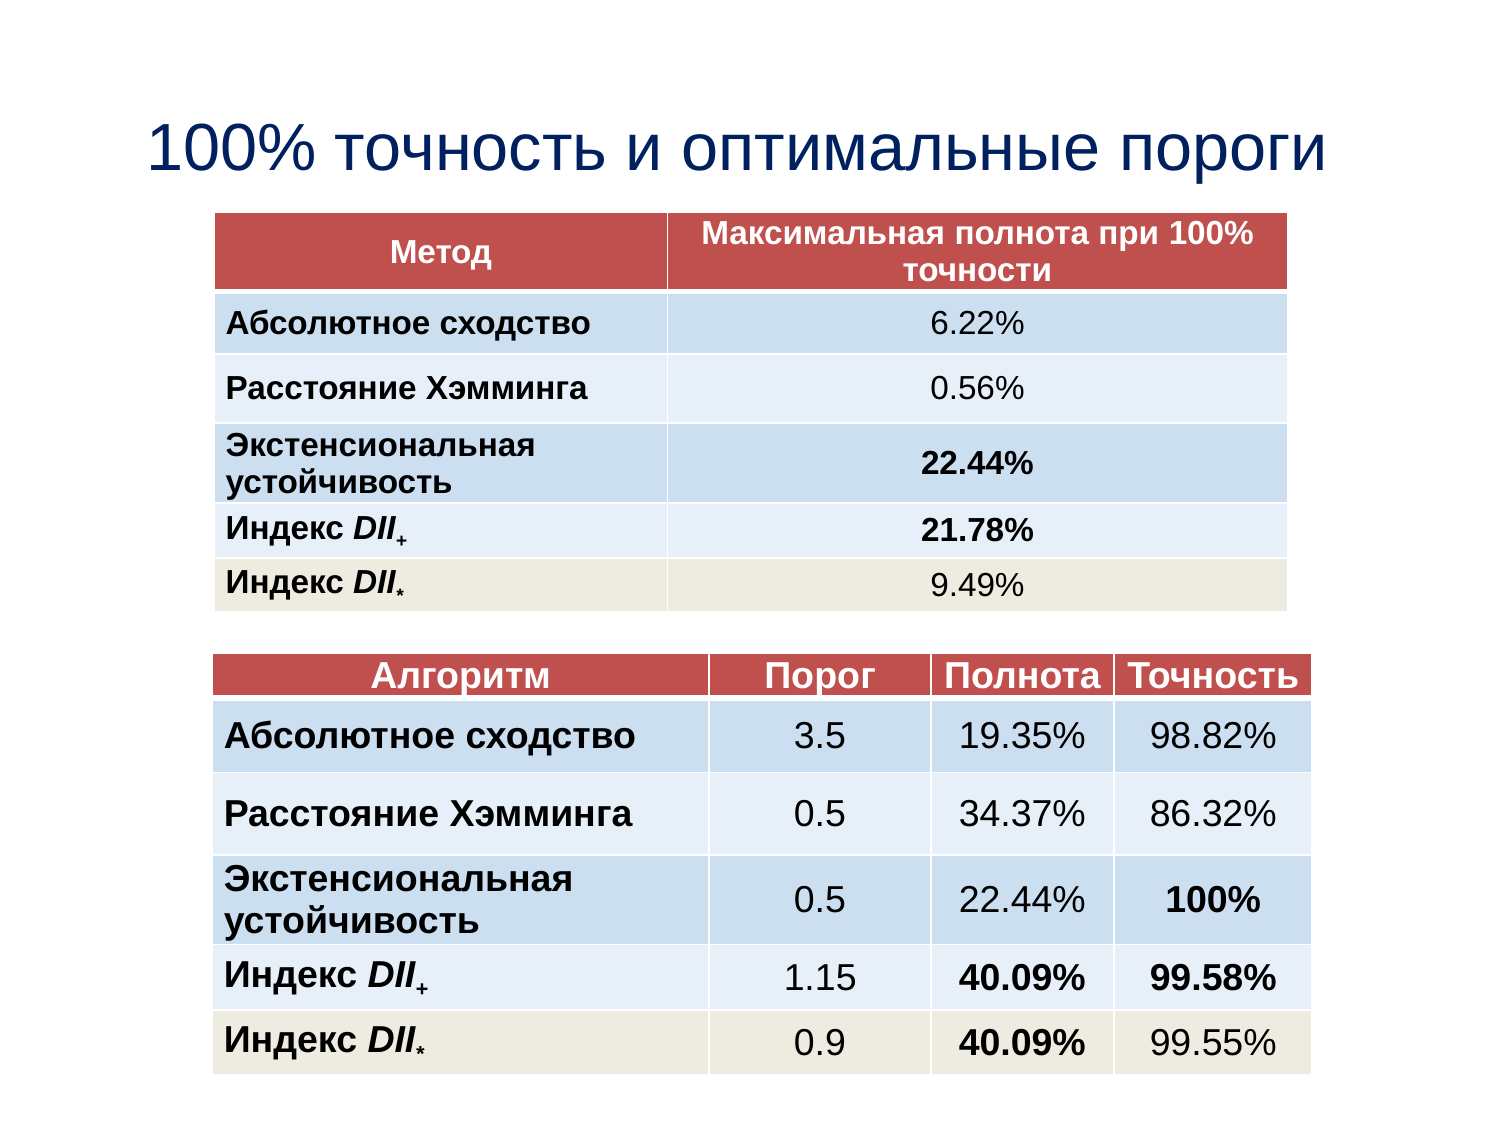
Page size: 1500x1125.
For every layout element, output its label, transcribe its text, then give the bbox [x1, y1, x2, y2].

table_cell 1.15 [710, 945, 930, 1009]
table_cell 6.22% [668, 294, 1287, 353]
table_cell 40.09% [932, 1011, 1113, 1074]
table_header Алгоритм [213, 654, 708, 695]
table_header Метод [215, 238, 667, 289]
table_header Максимальная полнота при 100% точности [668, 238, 1287, 289]
table_cell 40.09% [932, 945, 1113, 1009]
table_cell 21.78% [668, 504, 1287, 557]
table_cell Индекс DII+ [215, 504, 667, 557]
table_cell Расстояние Хэмминга [213, 773, 708, 854]
table_cell 86.32% [1115, 773, 1311, 854]
table_cell 0.5 [710, 856, 930, 944]
table_cell Индекс DII* [213, 1011, 708, 1074]
table_cell 98.82% [1115, 701, 1311, 772]
table_cell 99.55% [1115, 1011, 1311, 1074]
table_cell Индекс DII+ [213, 945, 708, 1009]
text_box 100% точность и оптимальные пороги [0, 50, 1475, 238]
table_cell 3.5 [710, 701, 930, 772]
table_cell Экстенсиональная устойчивость [213, 856, 708, 944]
table_cell Индекс DII* [215, 559, 667, 611]
table_cell 22.44% [932, 856, 1113, 944]
table_cell 100% [1115, 856, 1311, 944]
table_header Точность [1115, 654, 1311, 695]
table_cell Расстояние Хэмминга [215, 355, 667, 422]
table_header Порог [710, 654, 930, 695]
table_cell Абсолютное сходство [213, 701, 708, 772]
table_cell 0.9 [710, 1011, 930, 1074]
table_cell 22.44% [668, 424, 1287, 502]
table_cell 19.35% [932, 701, 1113, 772]
table_cell 0.5 [710, 773, 930, 854]
table_cell 0.56% [668, 355, 1287, 422]
table_header Полнота [932, 654, 1113, 695]
table_cell Абсолютное сходство [215, 294, 667, 353]
table_cell Экстенсиональная устойчивость [215, 424, 667, 502]
table_cell 34.37% [932, 773, 1113, 854]
table_cell 9.49% [668, 559, 1287, 611]
table_cell 99.58% [1115, 945, 1311, 1009]
